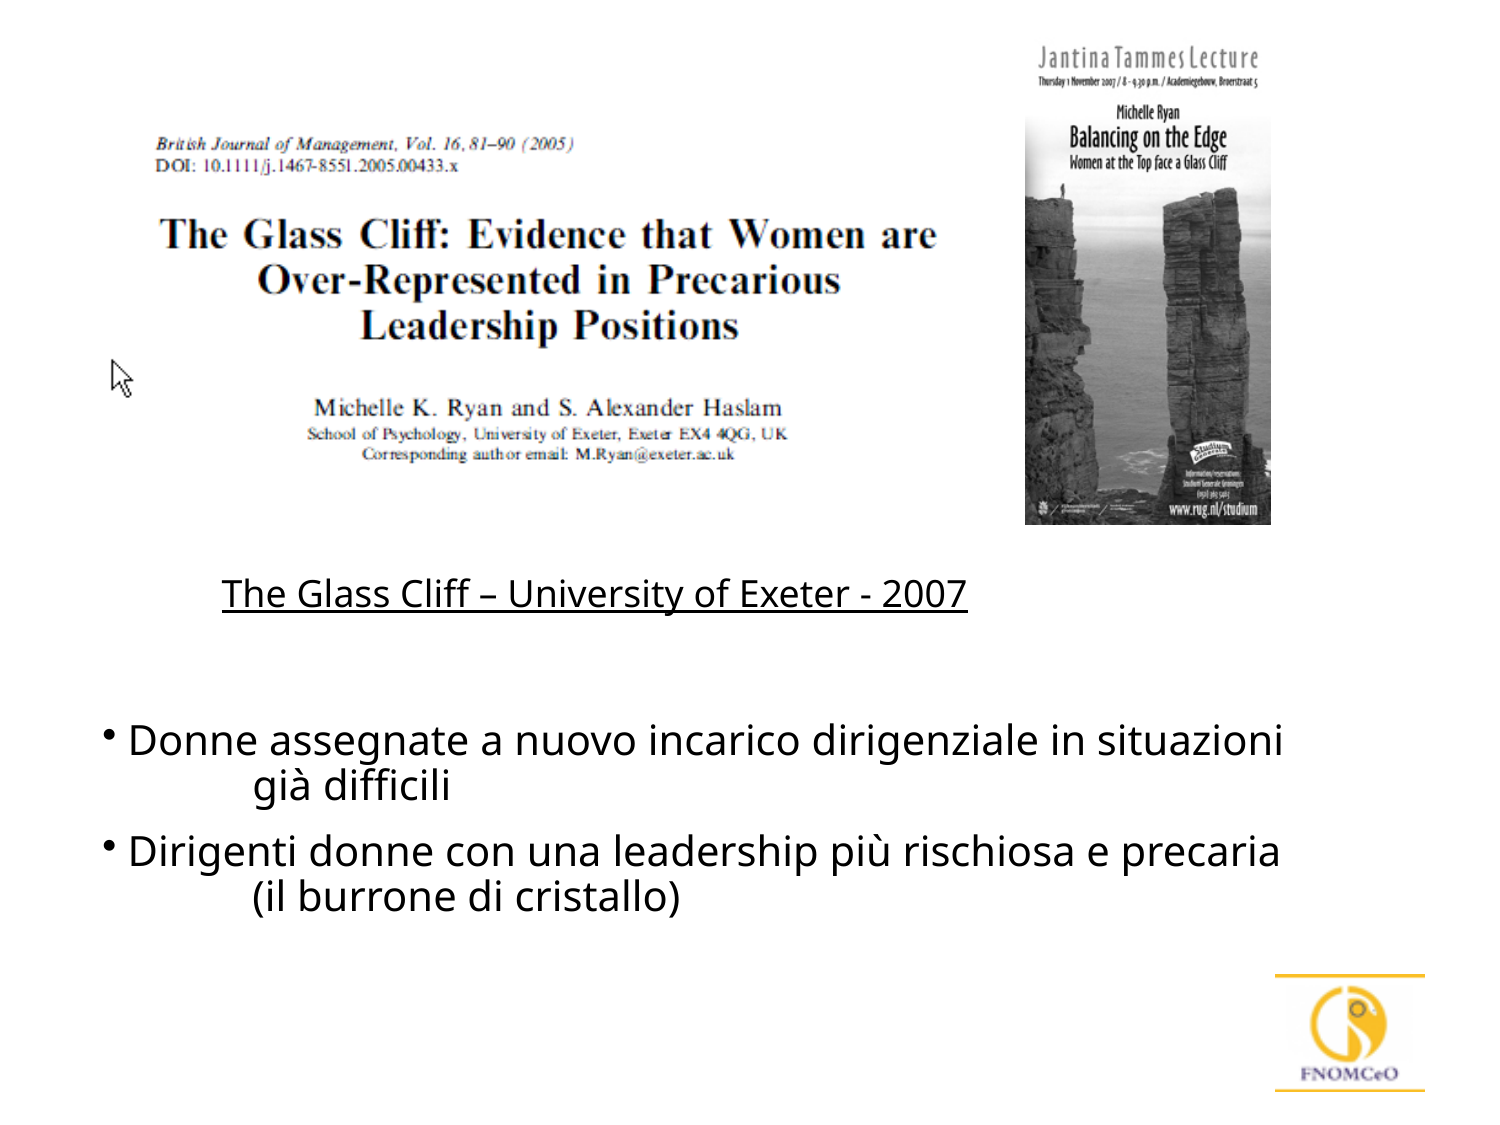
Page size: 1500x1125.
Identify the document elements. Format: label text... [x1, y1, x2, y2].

text_box Donne assegnate a nuovo incarico dirigenziale in situazioni già difficili Dirigenti donne con una leadership più rischiosa e precaria (il burrone di cristallo) [87, 712, 1300, 929]
text_box The Glass Cliff – University of Exeter - 2007 [206, 562, 984, 623]
picture [99, 112, 988, 490]
picture [1274, 974, 1426, 1092]
picture [1024, 37, 1272, 526]
